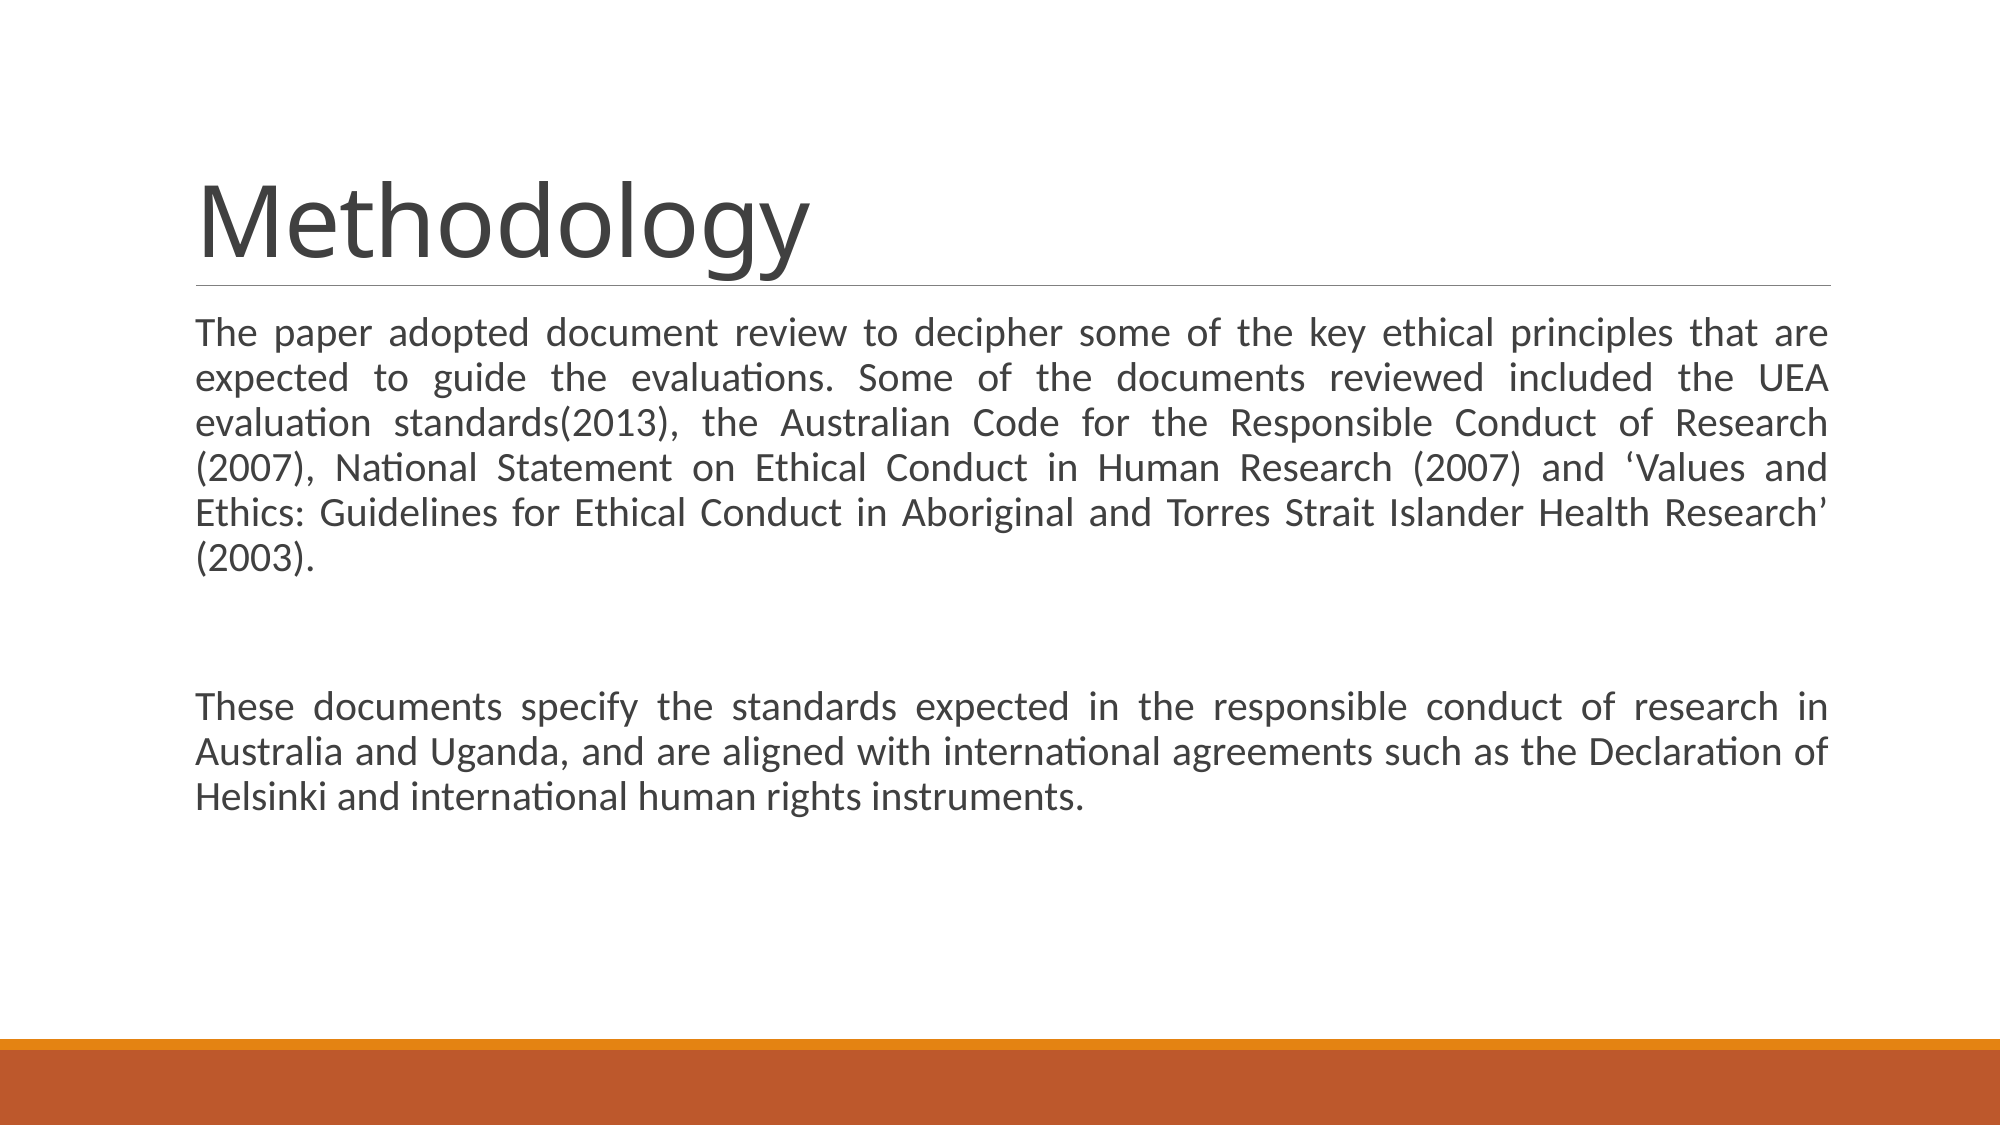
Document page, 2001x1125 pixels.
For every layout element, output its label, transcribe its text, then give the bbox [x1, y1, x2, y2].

list The paper adopted document review to decipher some of the key ethical principles that are expected to guide the evaluations. Some of the documents reviewed included the UEA evaluation standards(2013), the Australian Code for the Responsible Conduct of Research (2007), National Statement on Ethical Conduct in Human Research (2007) and ‘Values and Ethics: Guidelines for Ethical Conduct in Aboriginal and Torres Strait Islander Health Research’ (2003). These documents specify the standards expected in the responsible conduct of research in Australia and Uganda, and are aligned with international agreements such as the Declaration of Helsinki and international human rights instruments. [180, 302, 1830, 963]
title Methodology [180, 47, 1830, 285]
